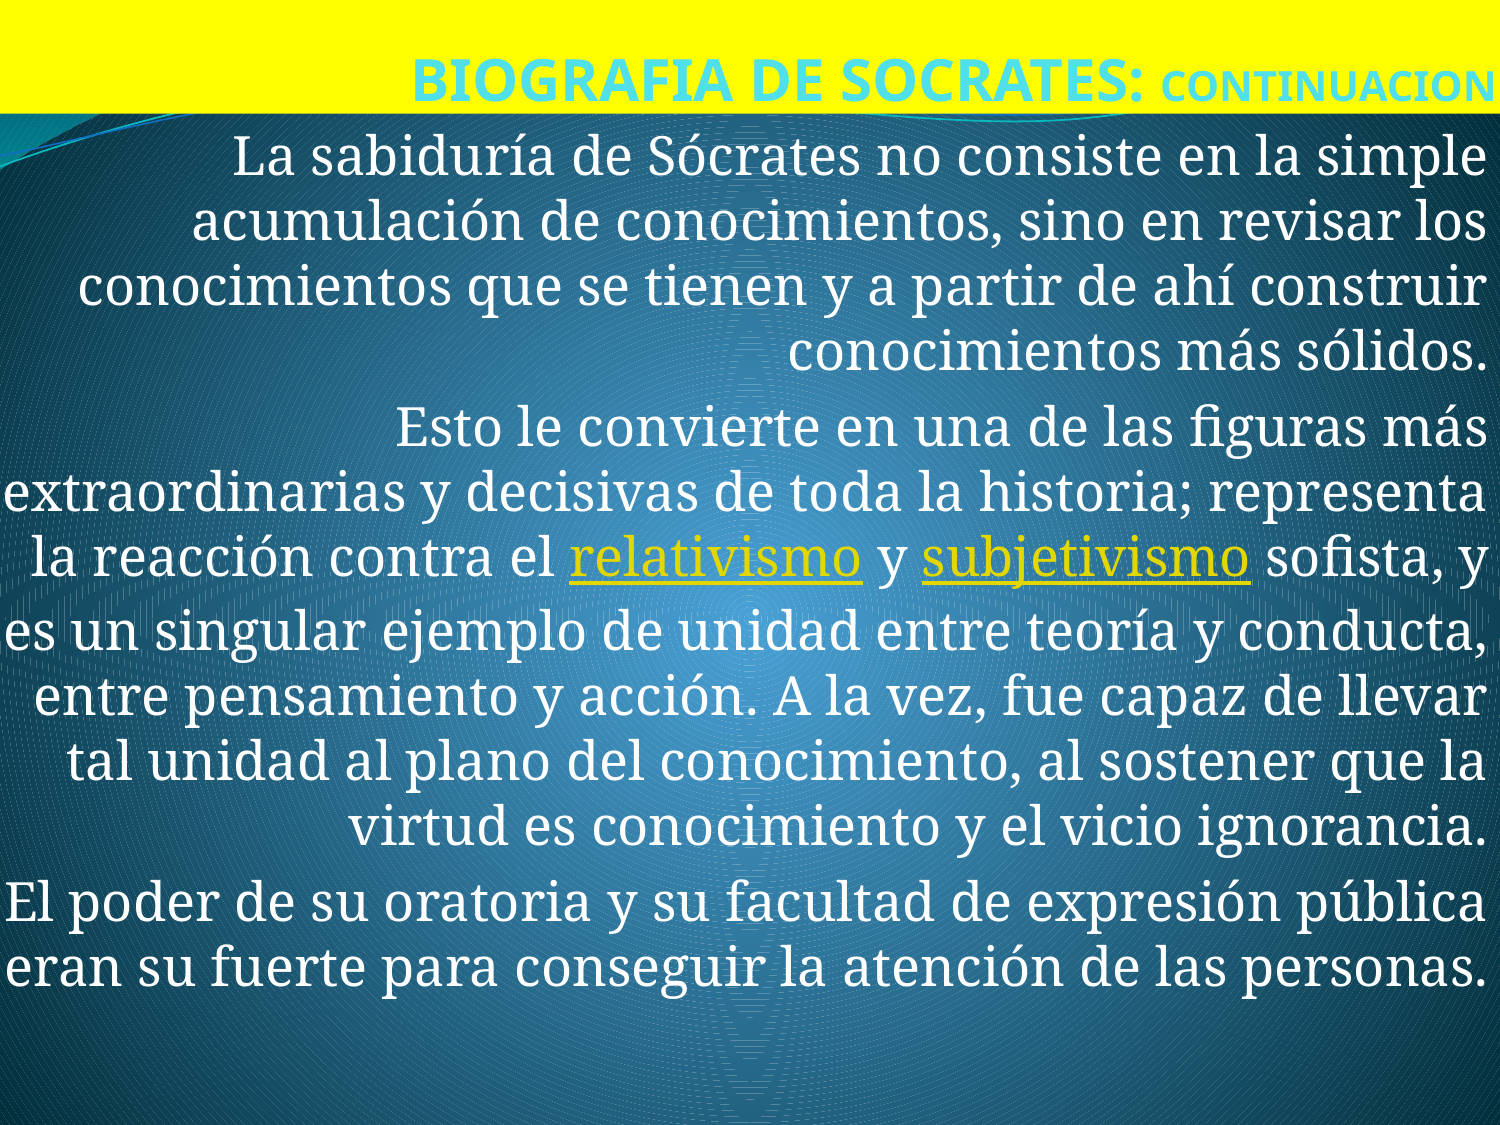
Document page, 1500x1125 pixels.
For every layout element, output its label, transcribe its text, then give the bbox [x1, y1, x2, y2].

subtitle La sabiduría de Sócrates no consiste en la simple acumulación de conocimientos, sino en revisar los conocimientos que se tienen y a partir de ahí construir conocimientos más sólidos. Esto le convierte en una de las figuras más extraordinarias y decisivas de toda la historia; representa la reacción contra el relativismo y subjetivismo sofista, y es un singular ejemplo de unidad entre teoría y conducta, entre pensamiento y acción. A la vez, fue capaz de llevar tal unidad al plano del conocimiento, al sostener que la virtud es conocimiento y el vicio ignorancia. El poder de su oratoria y su facultad de expresión pública eran su fuerte para conseguir la atención de las personas. [0, 113, 1500, 1125]
title BIOGRAFIA DE SOCRATES: CONTINUACION [0, 0, 1500, 113]
